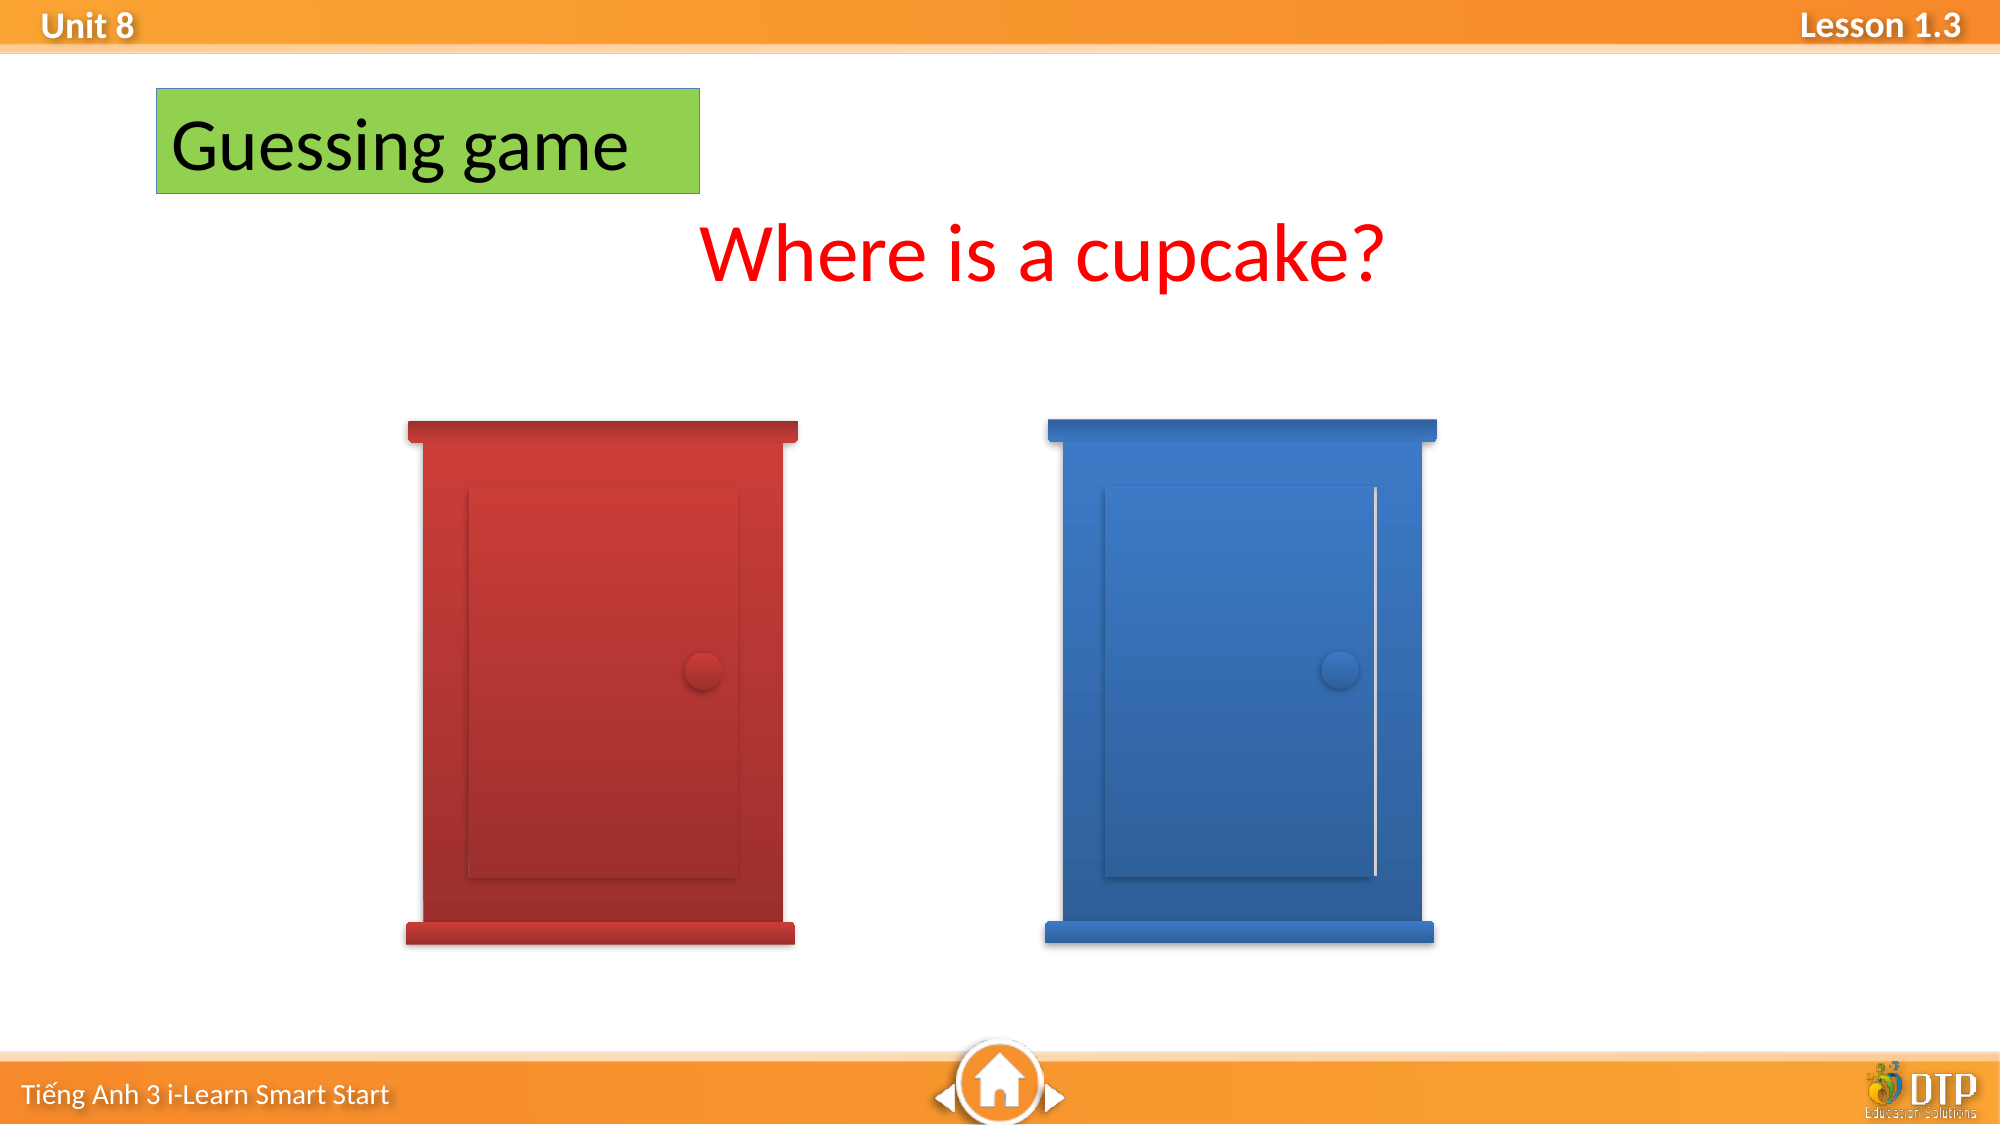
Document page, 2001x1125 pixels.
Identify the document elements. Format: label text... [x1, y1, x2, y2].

text_box Where is a cupcake? [684, 190, 1493, 305]
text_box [405, 420, 799, 945]
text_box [468, 487, 738, 878]
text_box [1044, 419, 1438, 944]
picture [0, 0, 2000, 1125]
text_box Guessing game [156, 88, 700, 194]
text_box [1105, 486, 1375, 877]
